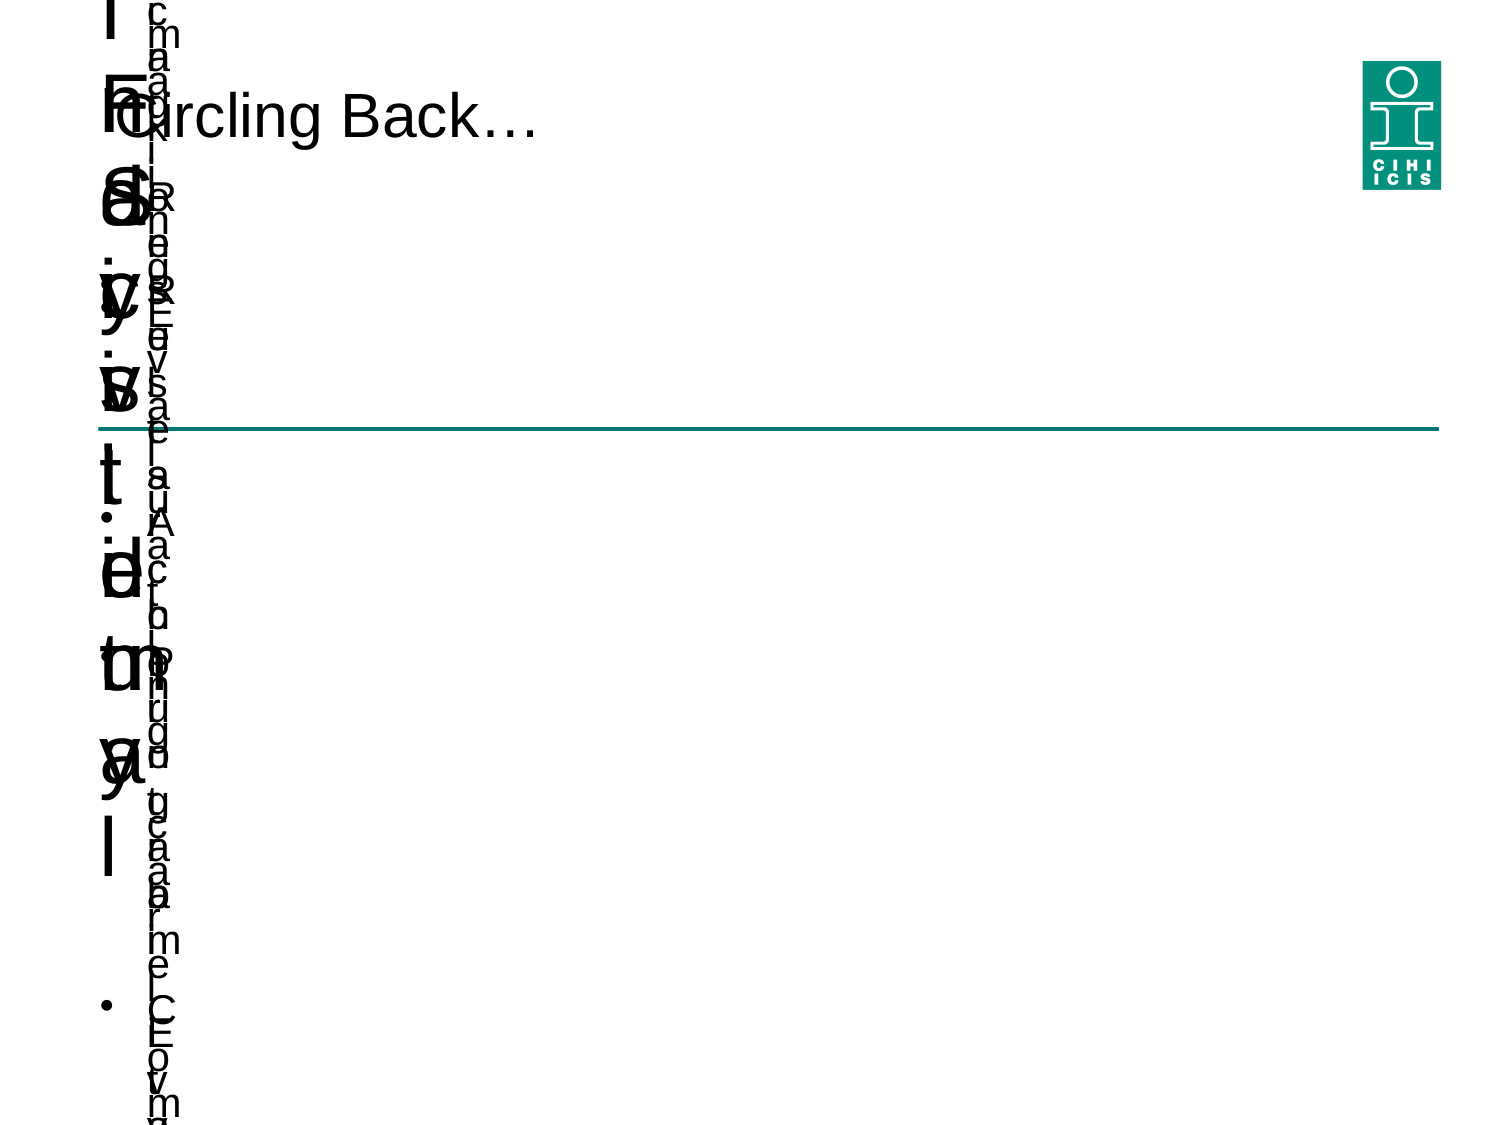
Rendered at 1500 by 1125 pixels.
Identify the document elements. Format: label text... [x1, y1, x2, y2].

picture [1362, 61, 1442, 190]
title Circling Back… [99, 50, 1352, 175]
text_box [99, 262, 1438, 930]
